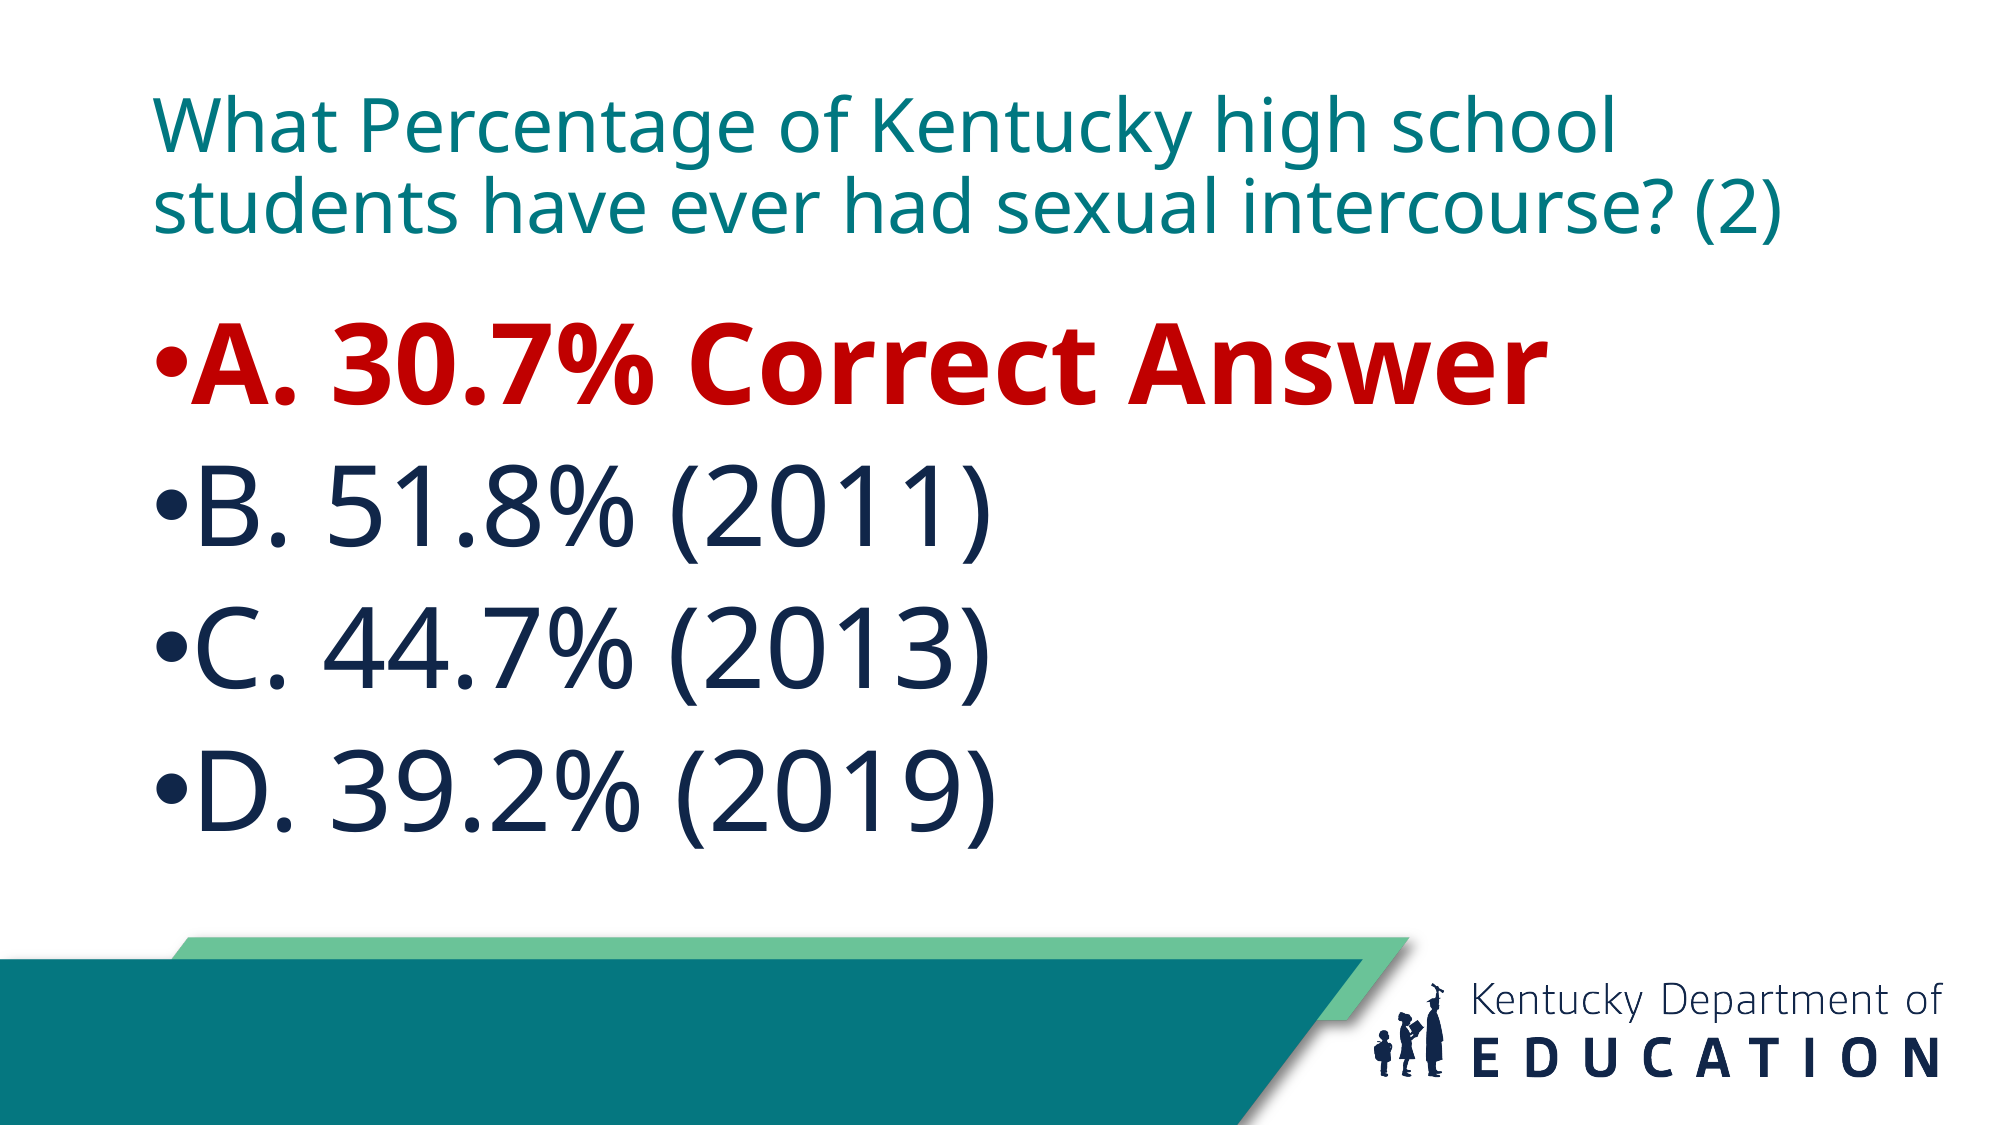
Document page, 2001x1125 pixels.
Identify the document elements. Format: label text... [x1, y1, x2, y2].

title What Percentage of Kentucky high school students have ever had sexual intercourse? (2) [137, 59, 1863, 278]
list A. 30.7% Correct Answer B. 51.8% (2011) C. 44.7% (2013) D. 39.2% (2019) [137, 299, 1863, 1014]
picture [0, 0, 2001, 1125]
